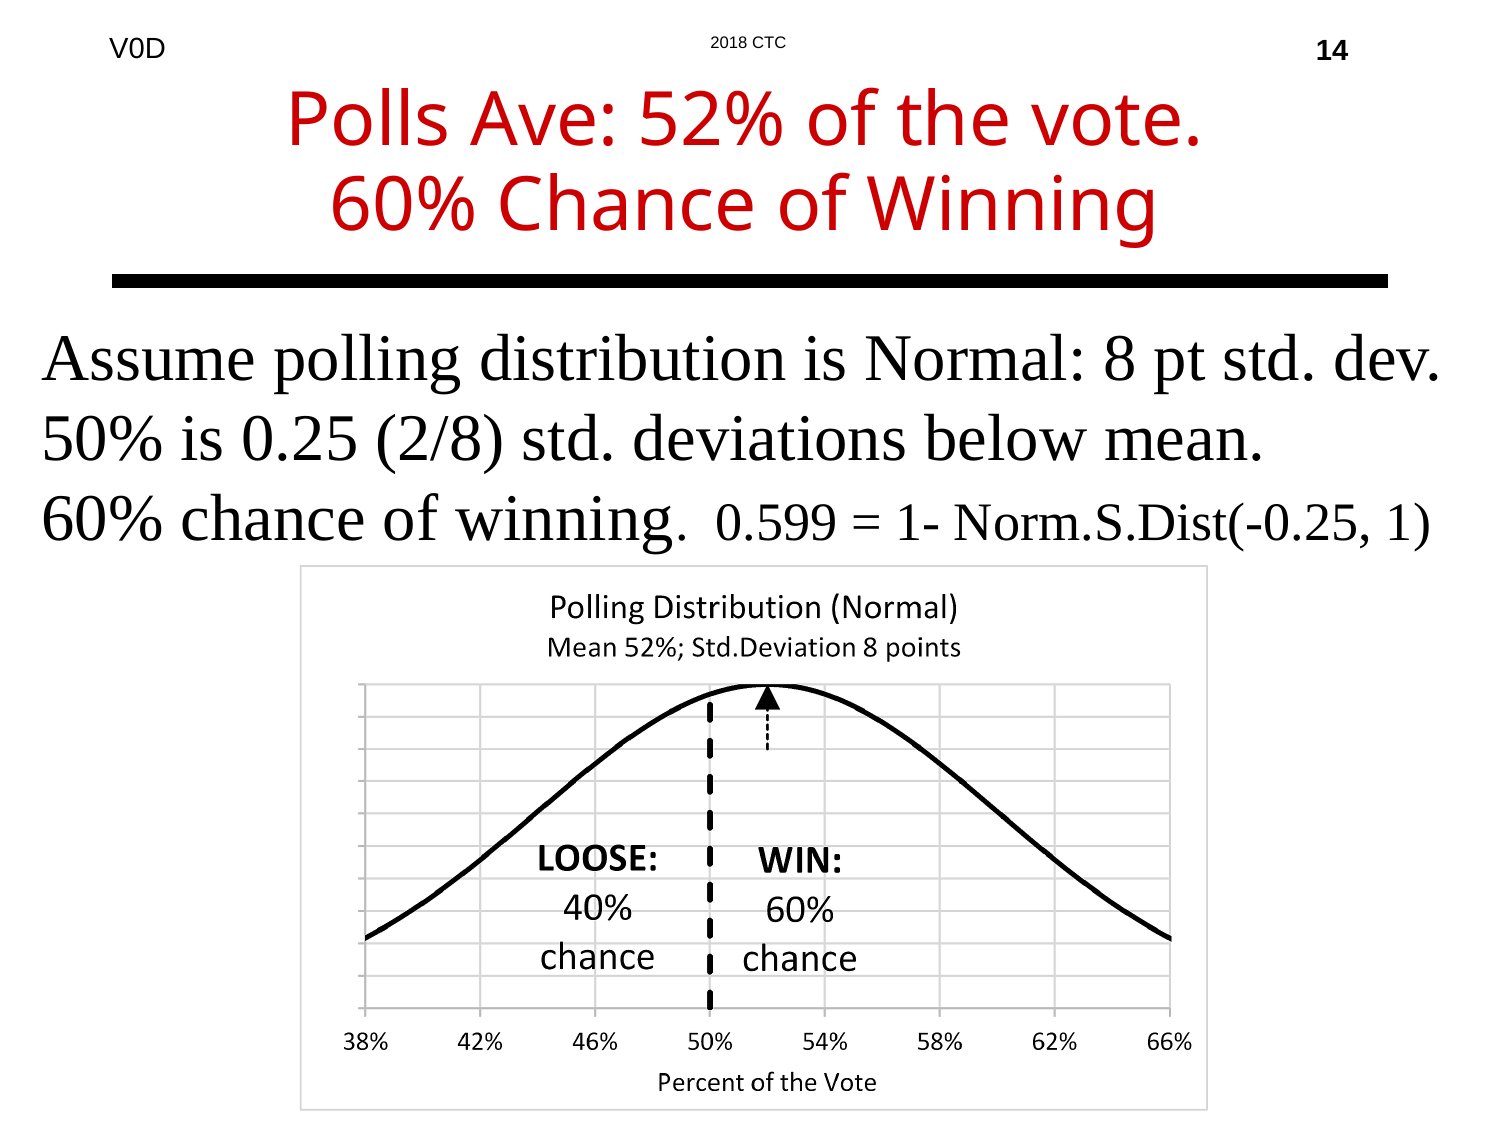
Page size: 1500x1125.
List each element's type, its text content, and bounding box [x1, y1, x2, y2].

list Assume polling distribution is Normal: 8 pt std. dev. 50% is 0.25 (2/8) std. deviations below mean. 60% chance of winning. 0.599 = 1- Norm.S.Dist(-0.25, 1) [26, 303, 1473, 1089]
picture [297, 563, 1210, 1111]
slide_number 14 [1281, 23, 1383, 75]
title Polls Ave: 52% of the vote. 60% Chance of Winning [44, 75, 1446, 250]
